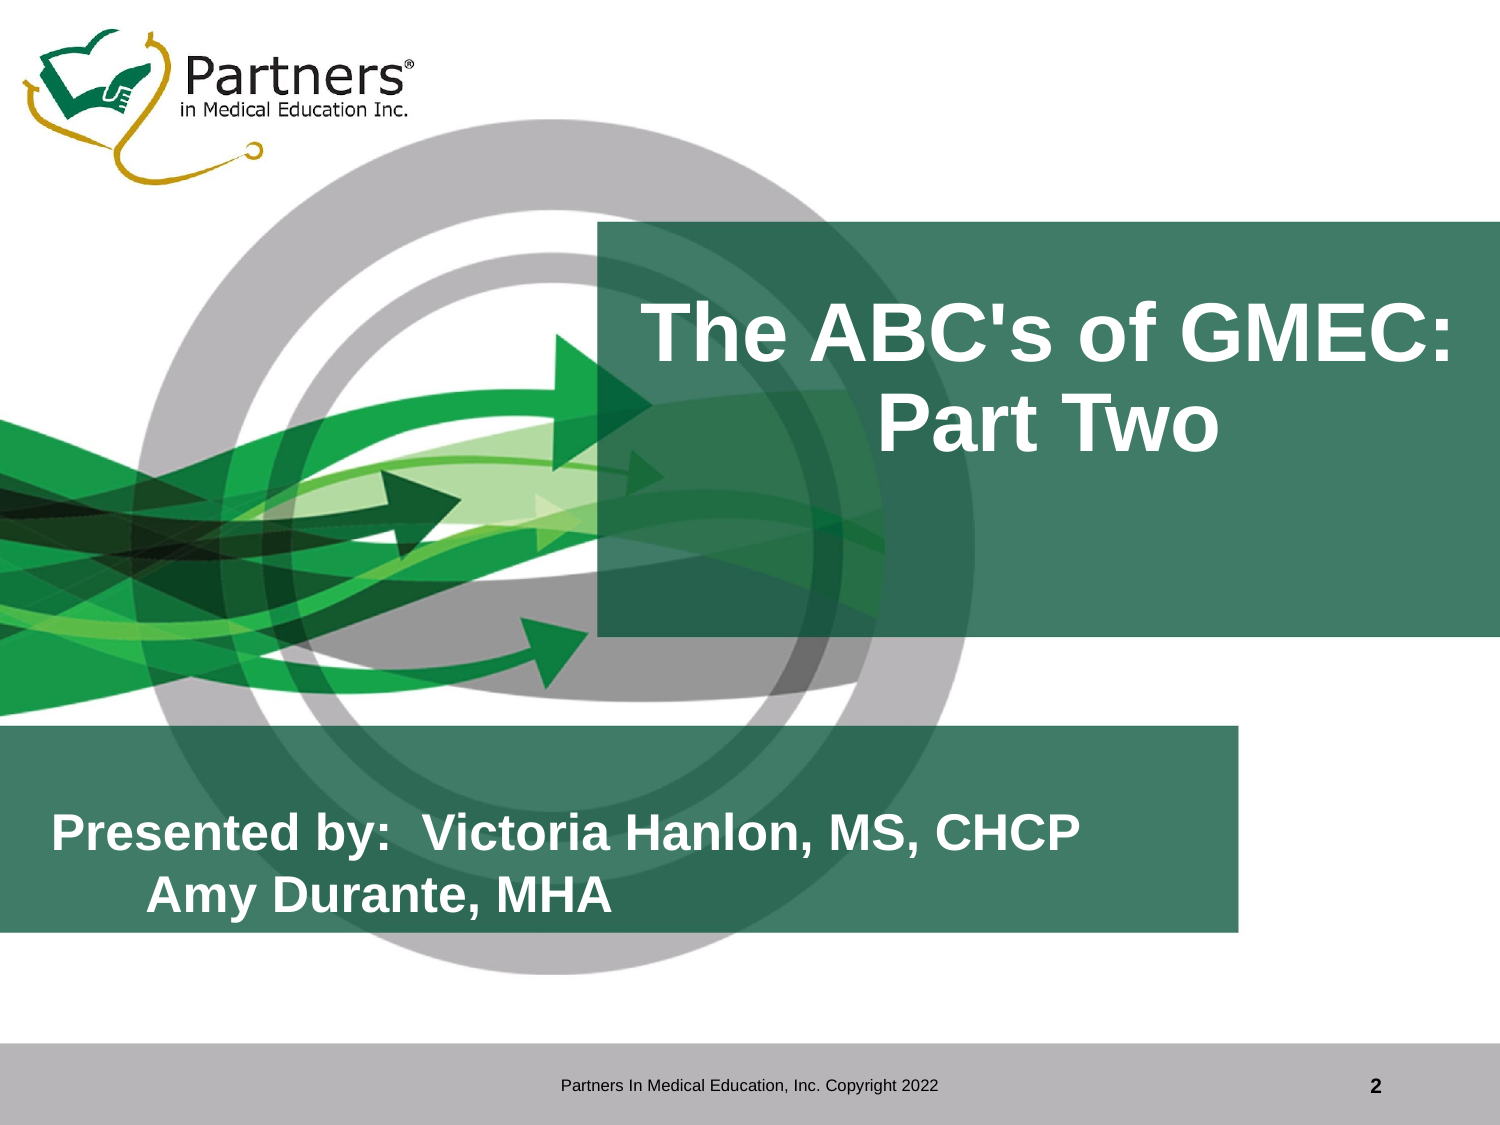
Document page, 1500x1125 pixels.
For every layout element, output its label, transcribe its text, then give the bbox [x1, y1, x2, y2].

slide_number 2 [1059, 1055, 1397, 1116]
picture [0, 0, 1500, 1125]
title The ABC's of GMEC: Part Two [617, 233, 1481, 626]
footer Partners In Medical Education, Inc. Copyright 2022 [496, 1055, 1004, 1116]
subtitle Presented by: Victoria Hanlon, MS, CHCP Amy Durante, MHA [22, 748, 1212, 932]
